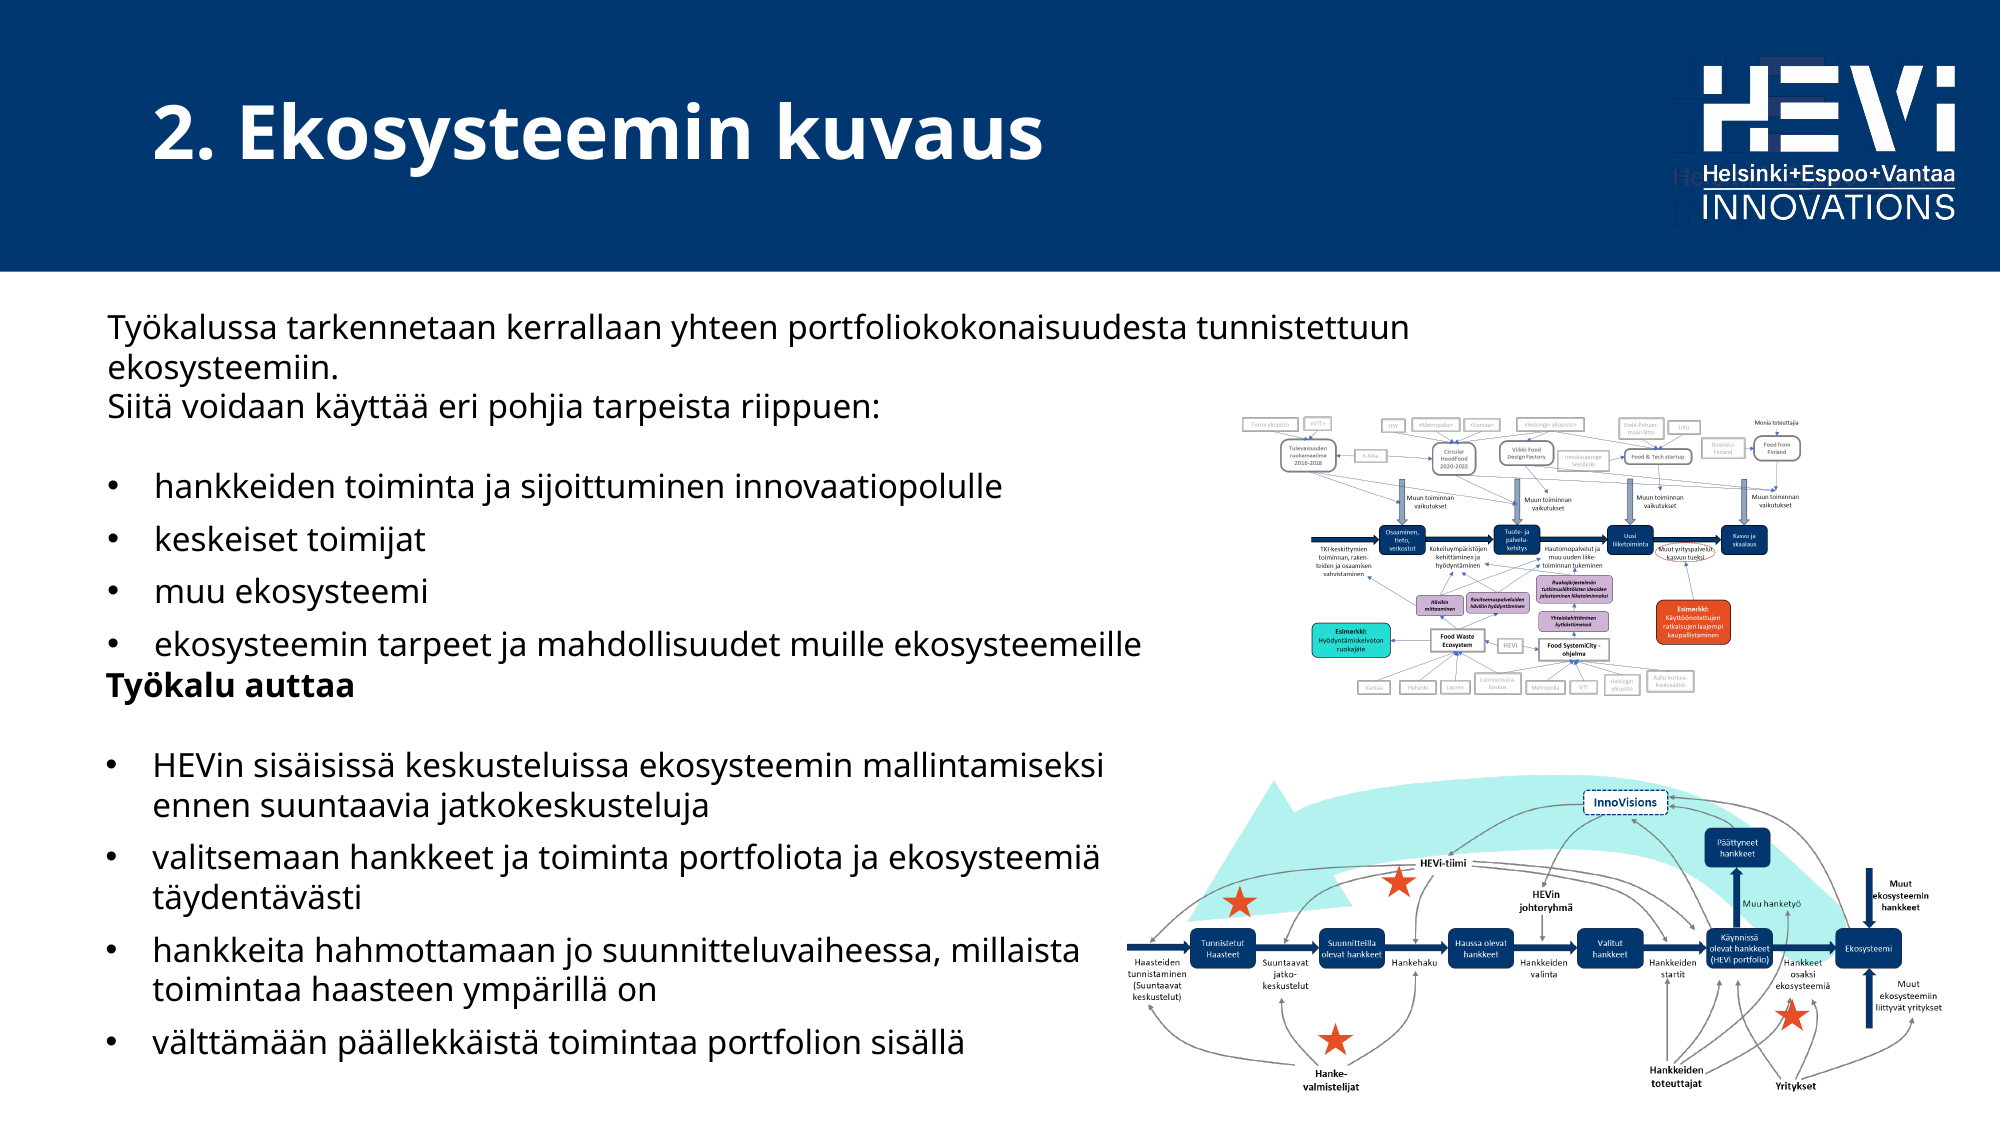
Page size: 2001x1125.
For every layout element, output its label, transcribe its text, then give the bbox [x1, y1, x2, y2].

text_box Työkalussa tarkennetaan kerrallaan yhteen portfoliokokonaisuudesta tunnistettuun ekosysteemiin. Siitä voidaan käyttää eri pohjia tarpeista riippuen: hankkeiden toiminta ja sijoittuminen innovaatiopolulle keskeiset toimijat muu ekosysteemi ekosysteemin tarpeet ja mahdollisuudet muille ekosysteemeille [92, 298, 1637, 671]
title 2. Ekosysteemin kuvaus [137, 26, 1863, 244]
picture [1038, 772, 1950, 1100]
text_box Työkalu auttaa HEVin sisäisissä keskusteluissa ekosysteemin mallintamiseksi ennen suuntaavia jatkokeskusteluja valitsemaan hankkeet ja toiminta portfoliota ja ekosysteemiä täydentävästi hankkeita hahmottamaan jo suunnitteluvaiheessa, millaista toimintaa haasteen ympärillä on välttämään päällekkäistä toimintaa portfolion sisällä [90, 656, 1188, 1069]
picture [1242, 416, 1815, 696]
